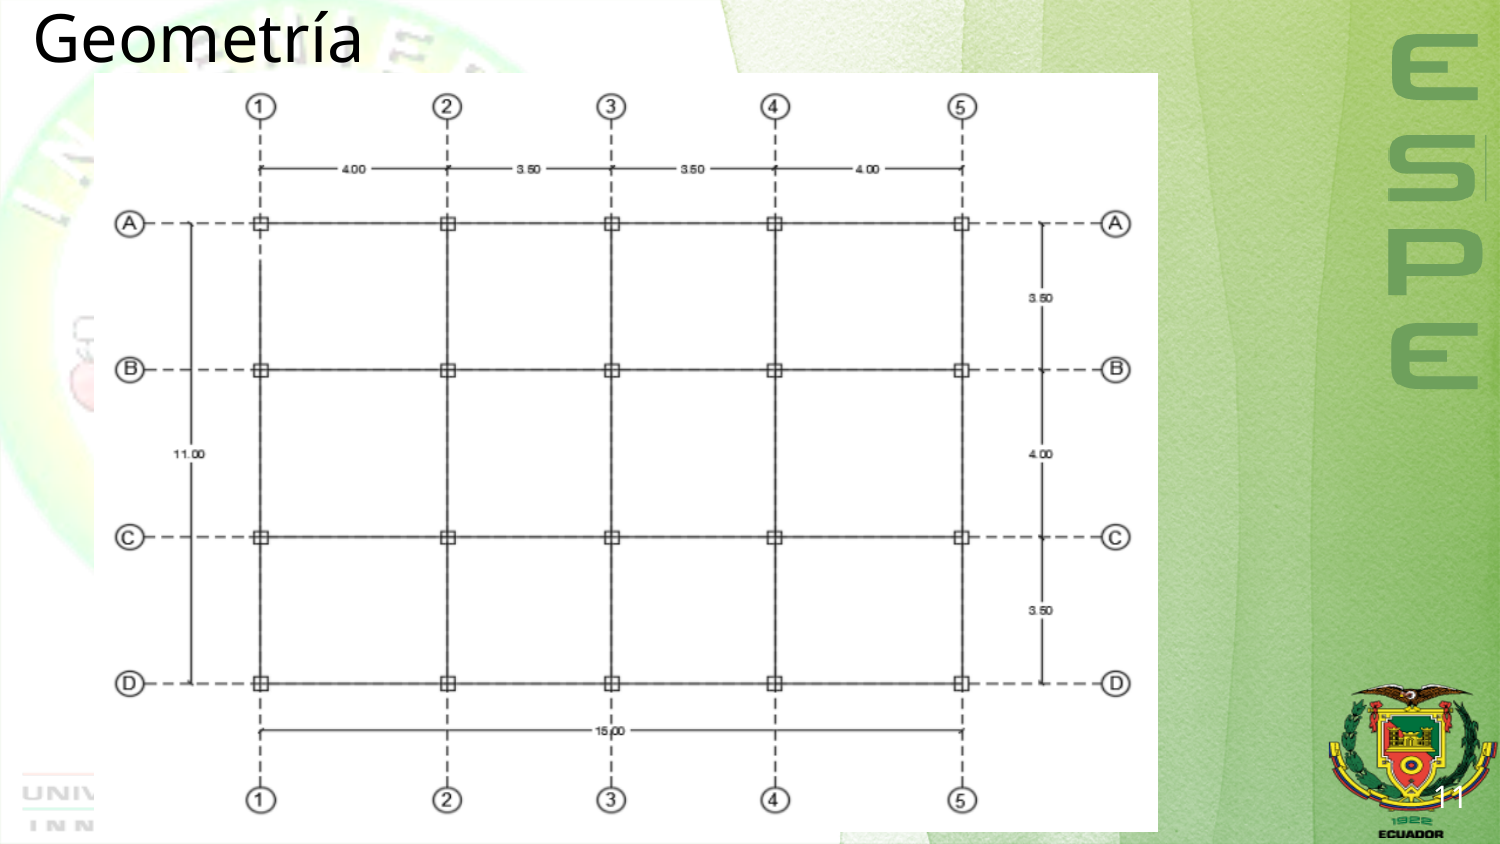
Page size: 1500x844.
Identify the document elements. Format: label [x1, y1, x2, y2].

text_box [0, 0, 1500, 843]
picture [93, 73, 1158, 832]
